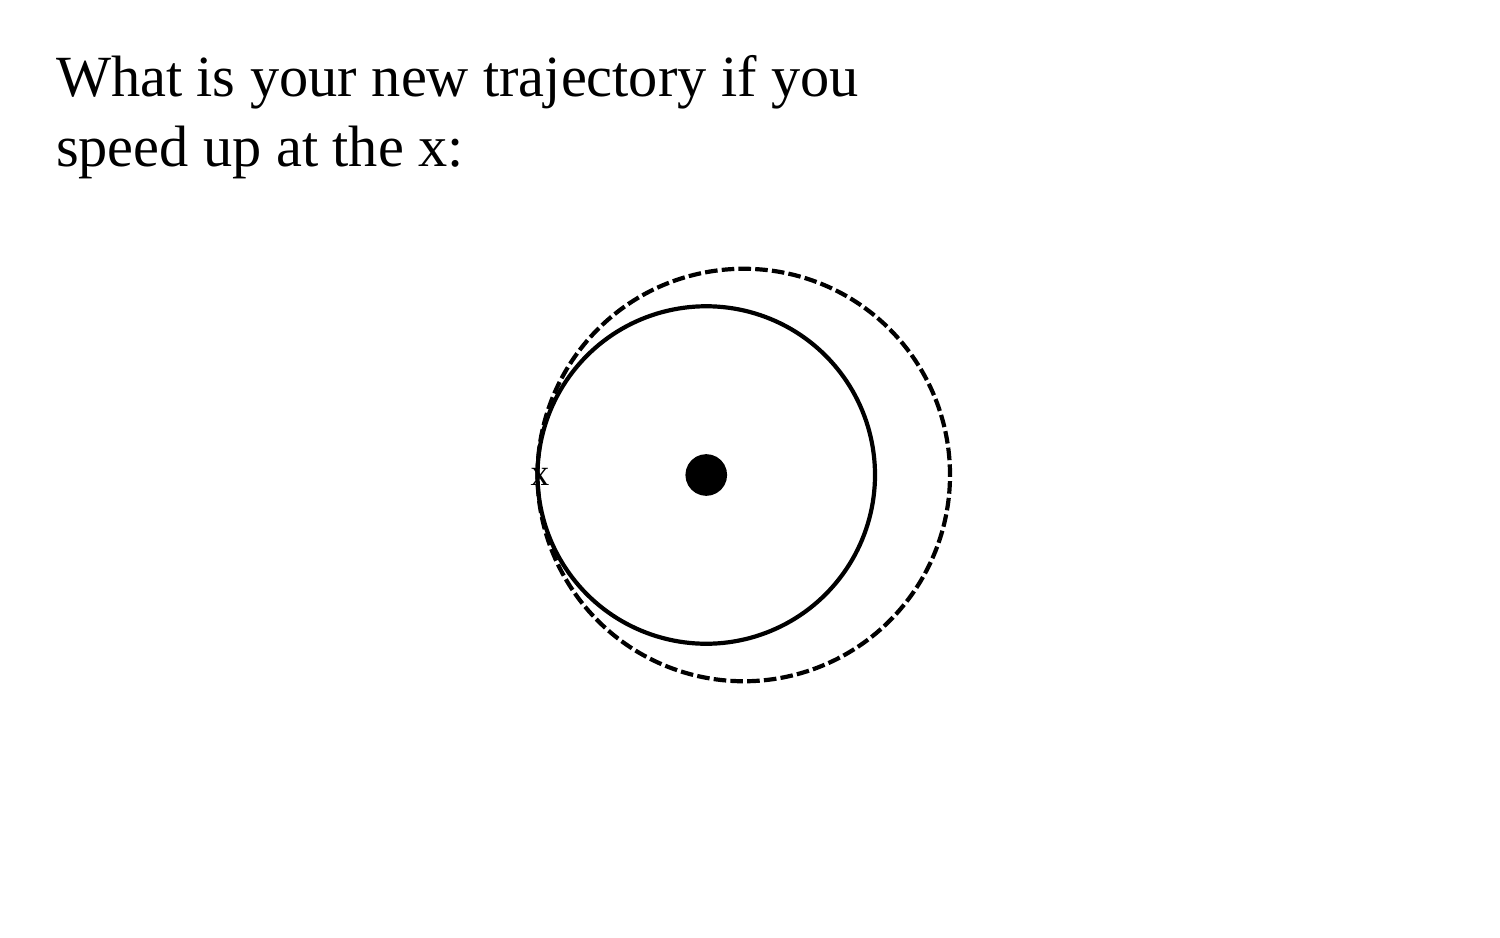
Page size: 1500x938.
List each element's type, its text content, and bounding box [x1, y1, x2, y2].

text_box [879, 316, 953, 634]
text_box What is your new trajectory if you speed up at the x: [41, 31, 875, 186]
text_box [626, 266, 863, 304]
text_box [635, 653, 853, 684]
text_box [515, 305, 876, 644]
